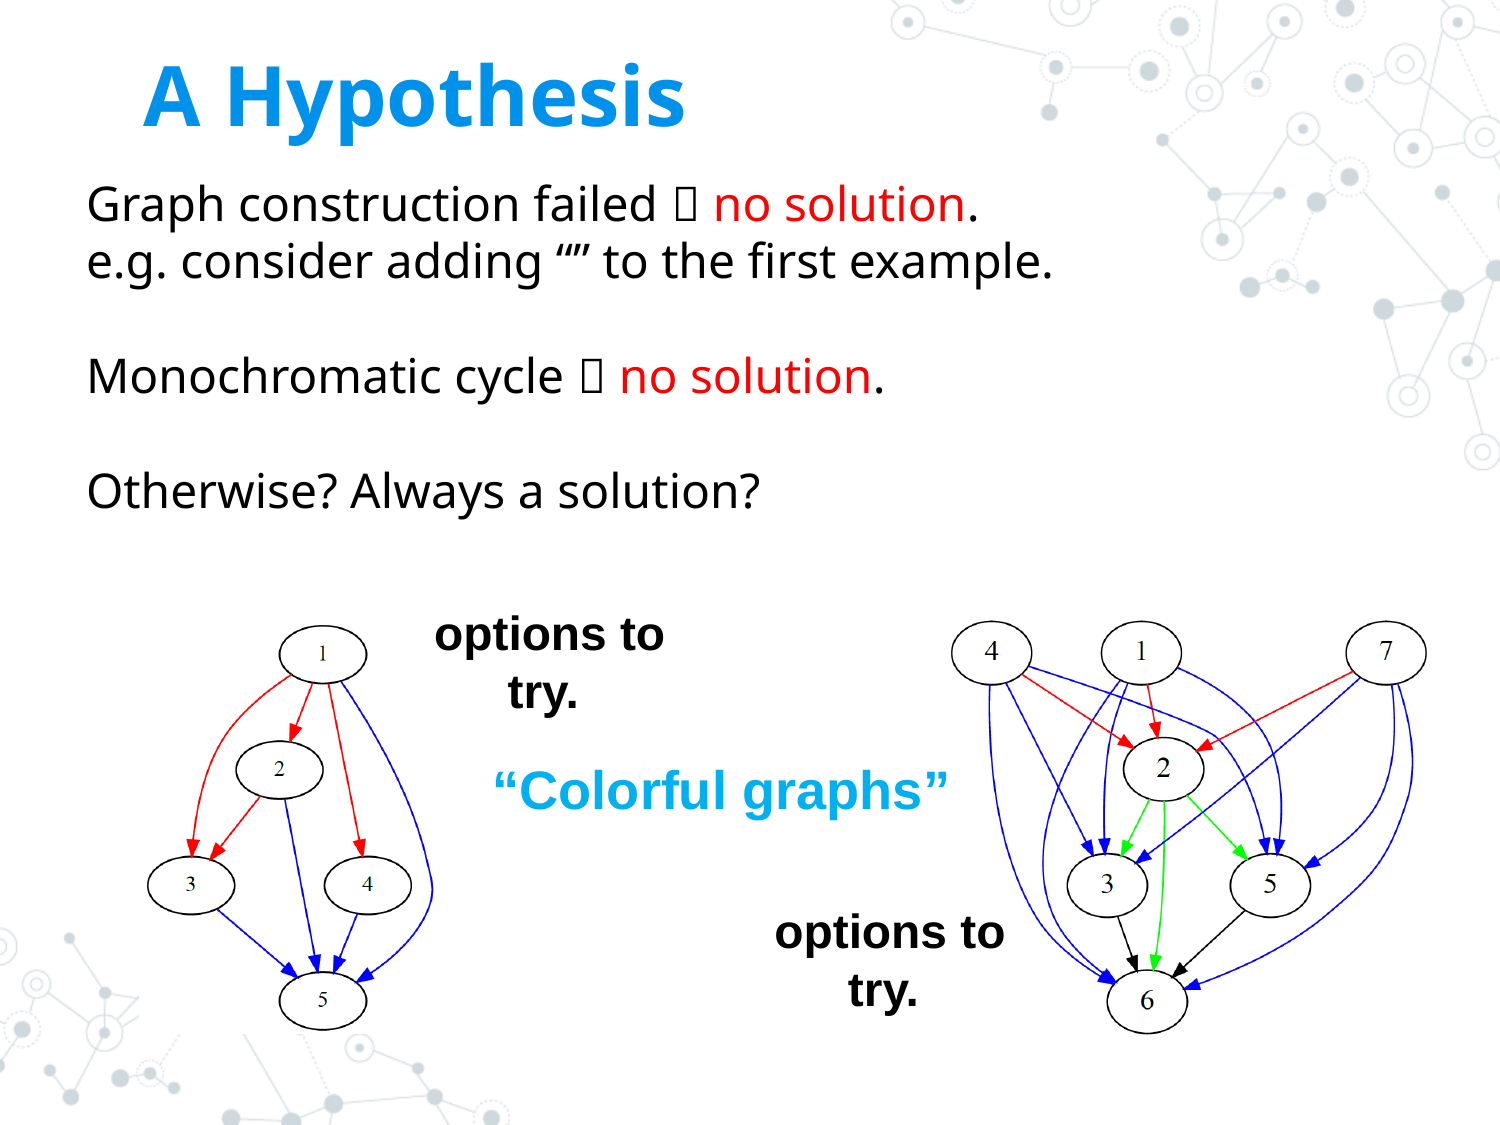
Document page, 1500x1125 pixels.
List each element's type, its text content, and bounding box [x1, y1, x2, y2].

text_box “Colorful graphs” [467, 740, 941, 836]
picture [0, 0, 1500, 1125]
title A Hypothesis [128, 4, 1372, 159]
